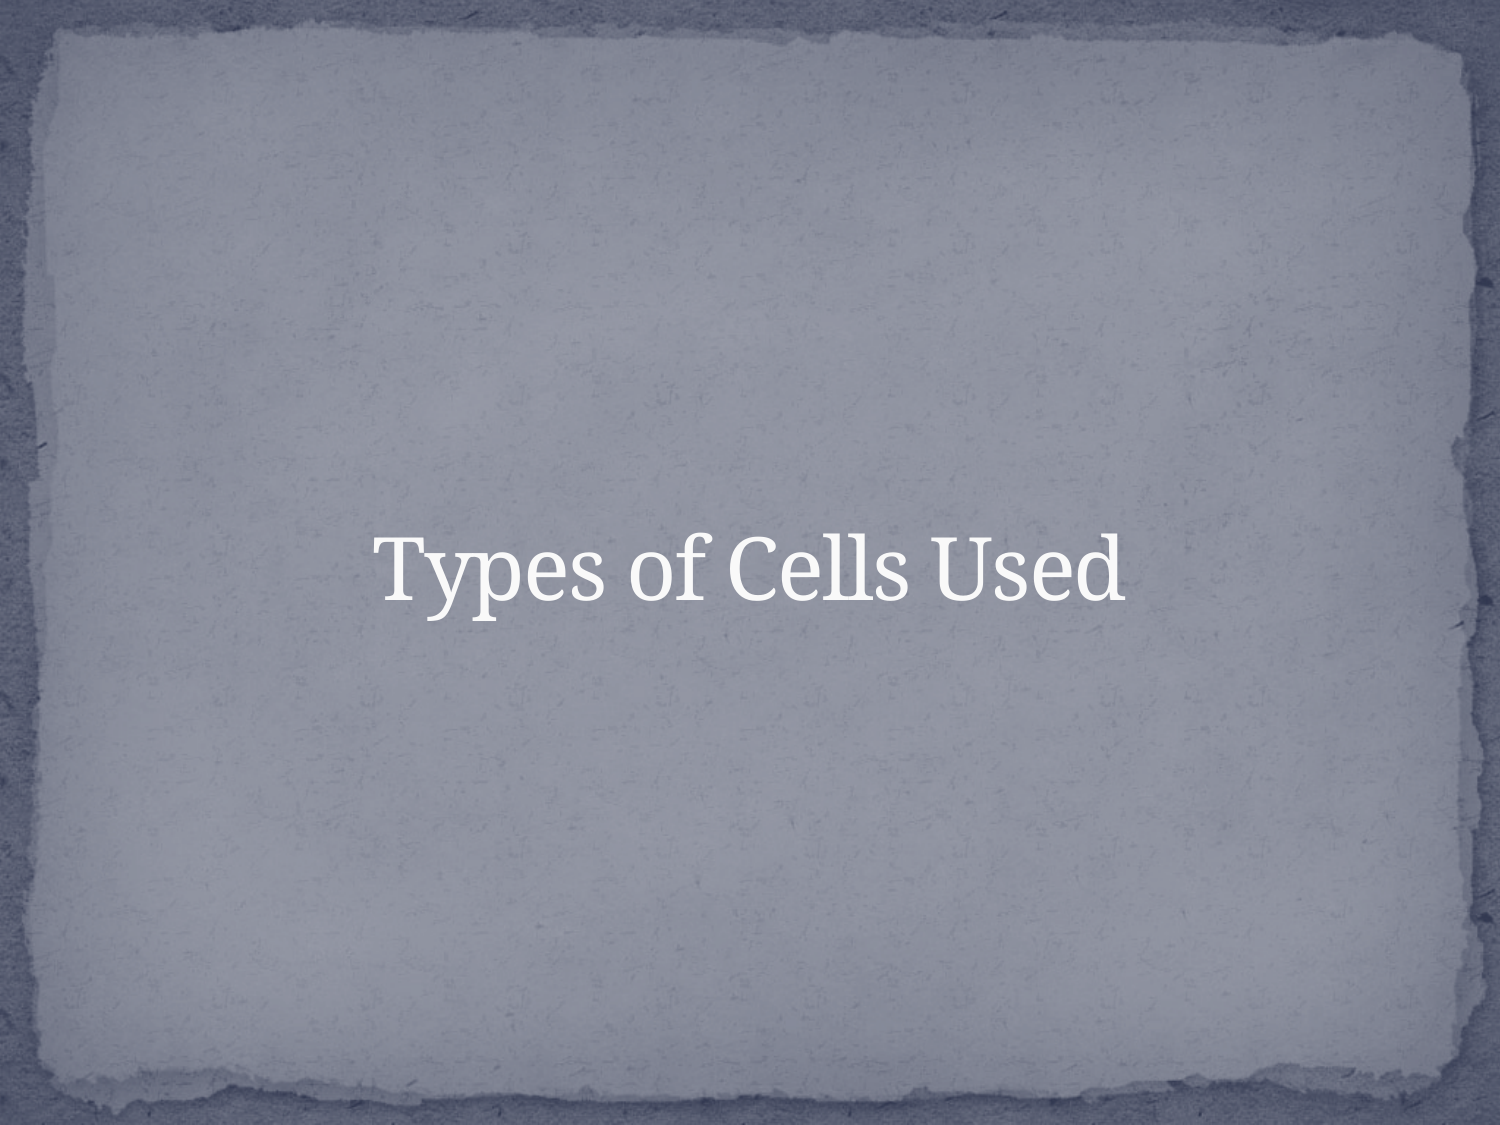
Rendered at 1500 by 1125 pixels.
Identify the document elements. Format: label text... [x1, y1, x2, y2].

title Types of Cells Used [74, 424, 1425, 626]
